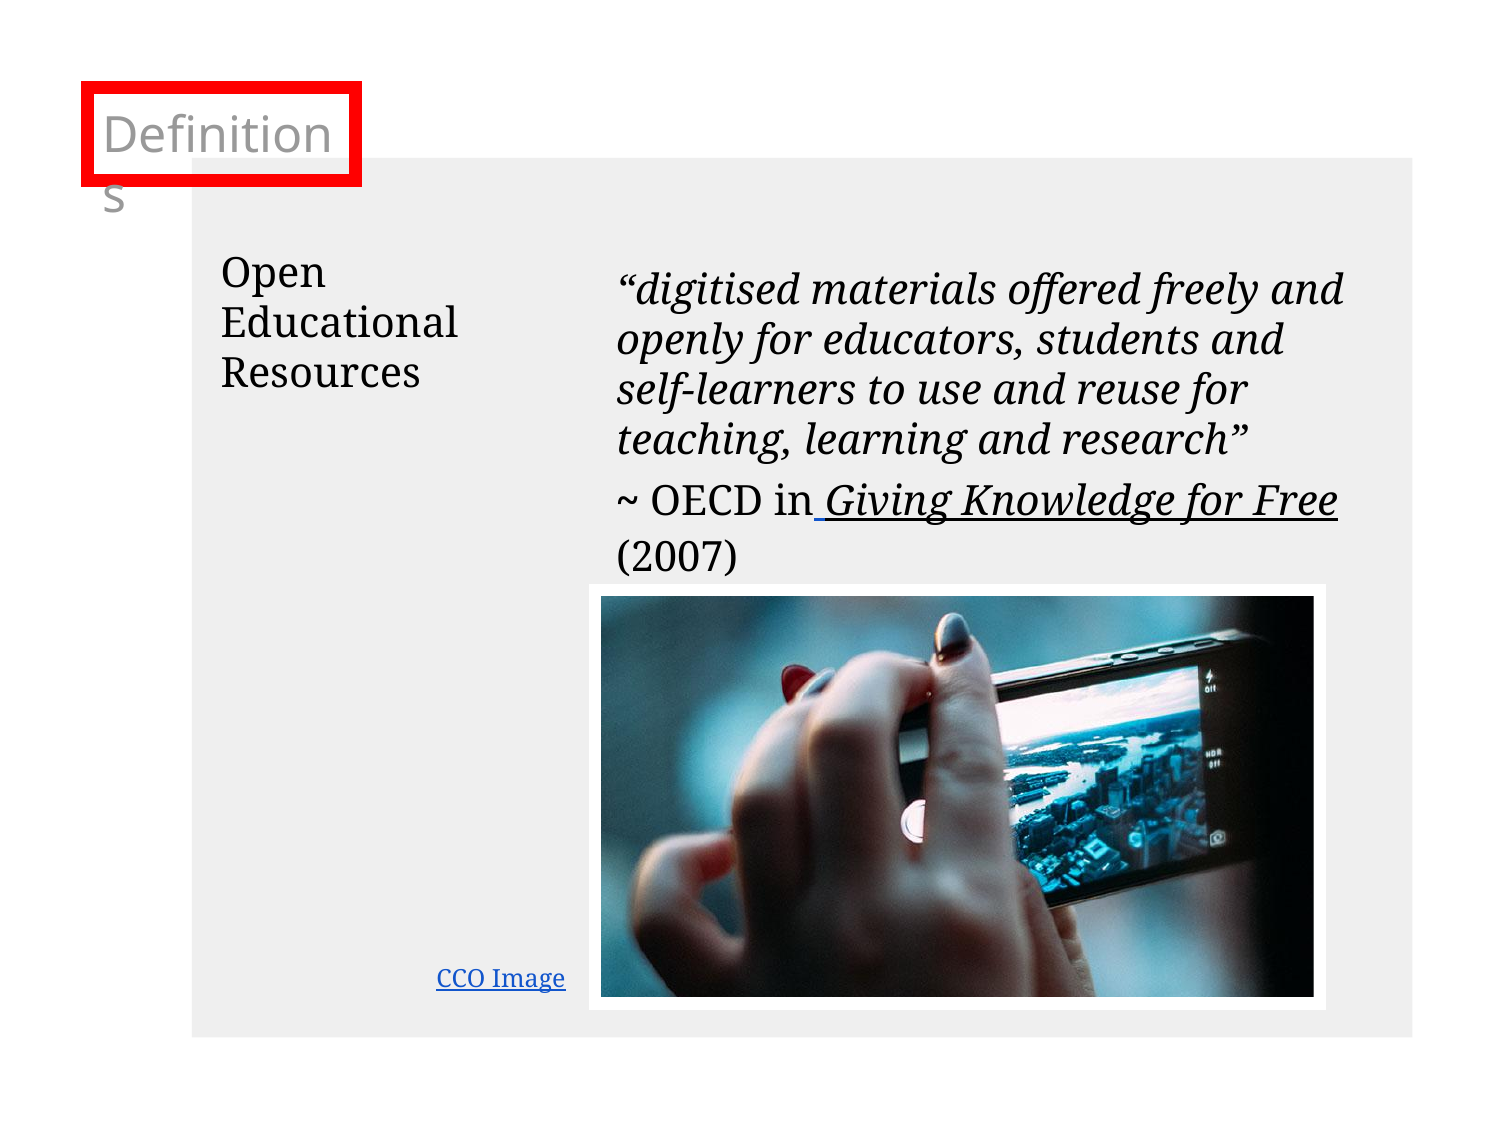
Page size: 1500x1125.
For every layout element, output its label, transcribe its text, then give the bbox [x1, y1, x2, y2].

picture [600, 595, 1314, 998]
list “digitised materials offered freely and openly for educators, students and self-learners to use and reuse for teaching, learning and research” ~ OECD in Giving Knowledge for Free (2007) [601, 247, 1370, 519]
title Definitions [81, 81, 362, 187]
text_box CCO Image [421, 947, 585, 998]
text_box Open Educational Resources [205, 260, 585, 383]
